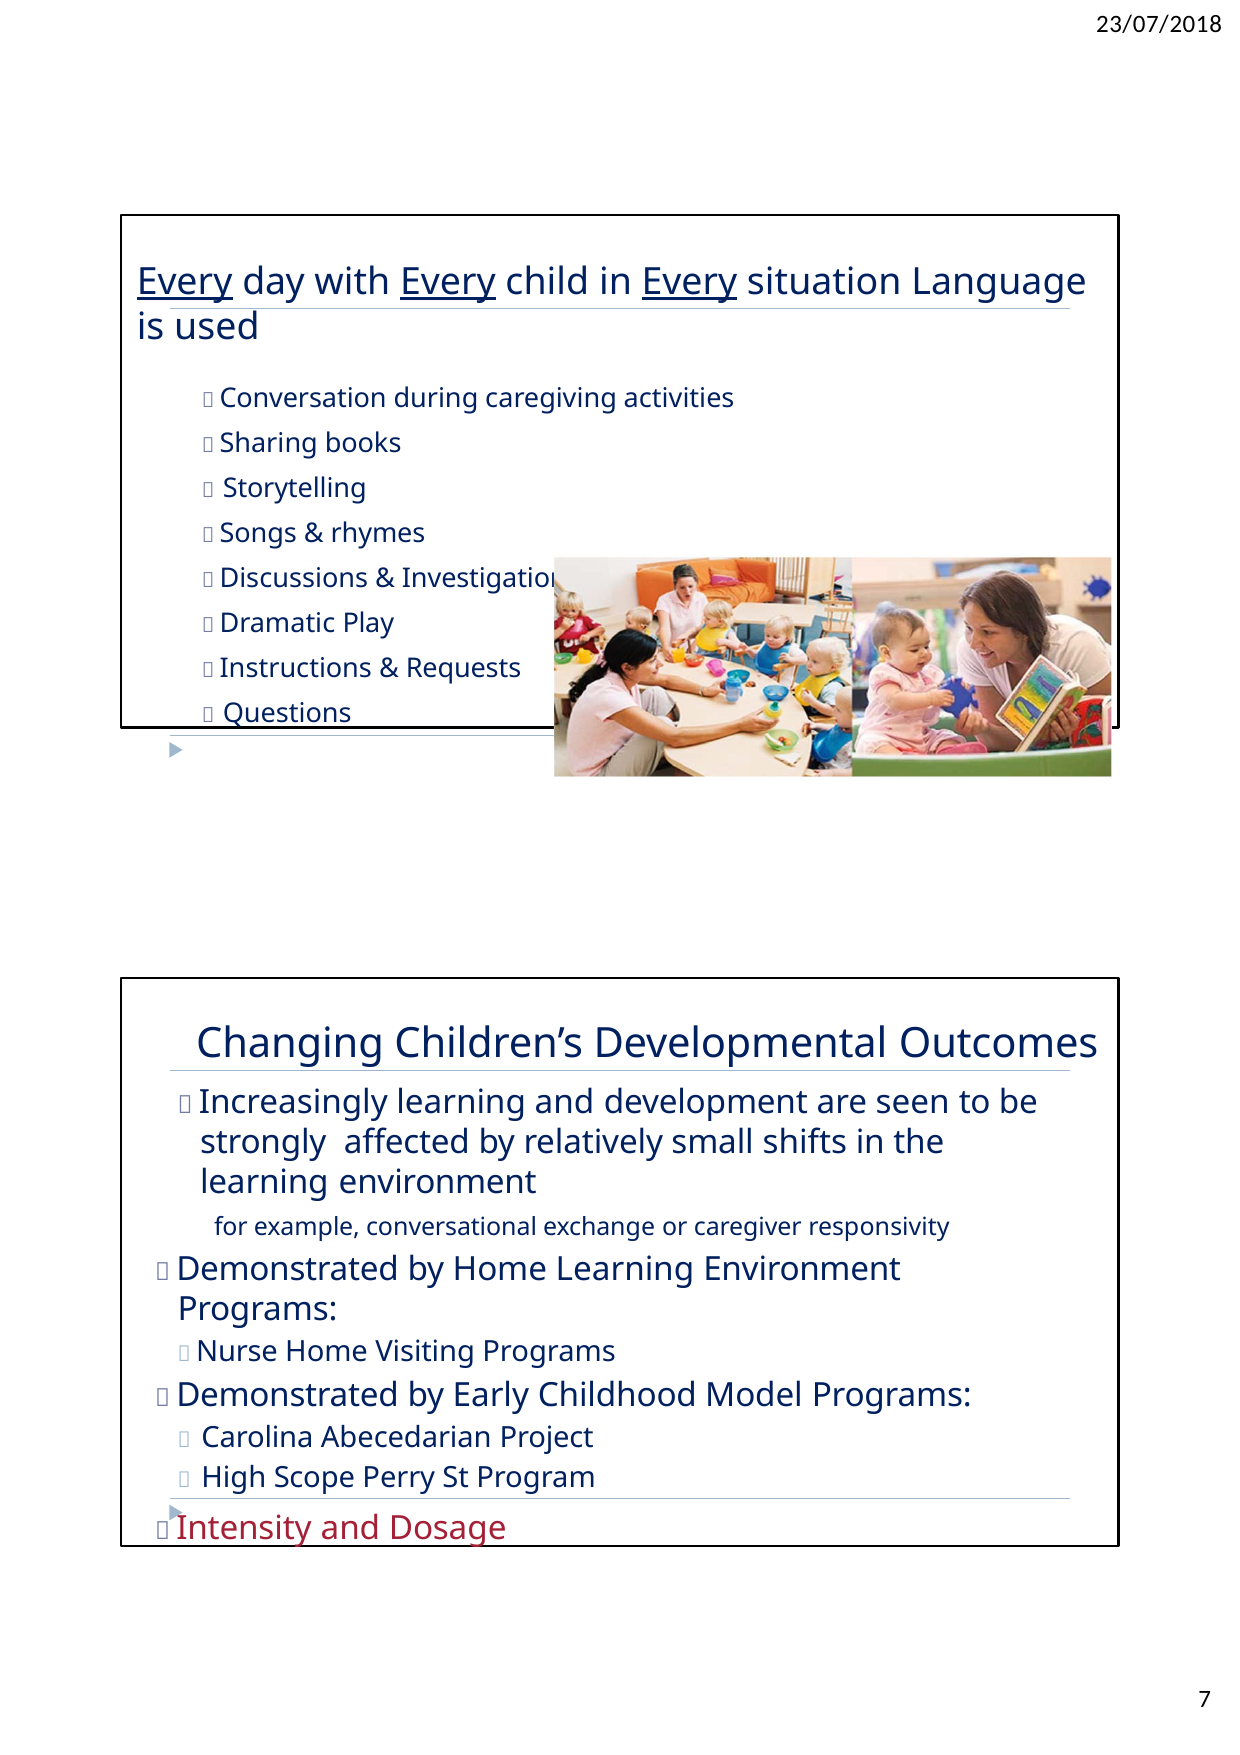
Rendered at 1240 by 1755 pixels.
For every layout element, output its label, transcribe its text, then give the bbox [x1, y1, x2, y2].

text_box [169, 742, 183, 758]
slide_number 7 [1194, 1686, 1230, 1755]
text_box Every day with Every child in Every situation Language is used  Conversation during caregiving activities  Sharing books  Storytelling  Songs & rhymes  Discussions & Investigations  Dramatic Play  Instructions & Requests  Questions [120, 215, 1119, 728]
text_box [553, 555, 1112, 777]
text_box Changing Children’s Developmental Outcomes  Increasingly learning and development are seen to be strongly affected by relatively small shifts in the learning environment for example, conversational exchange or caregiver responsivity  Demonstrated by Home Learning Environment Programs:  Nurse Home Visiting Programs  Demonstrated by Early Childhood Model Programs:  Carolina Abecedarian Project  High Scope Perry St Program  Intensity and Dosage [120, 978, 1119, 1547]
text_box 23/07/2018 [1093, 4, 1228, 37]
